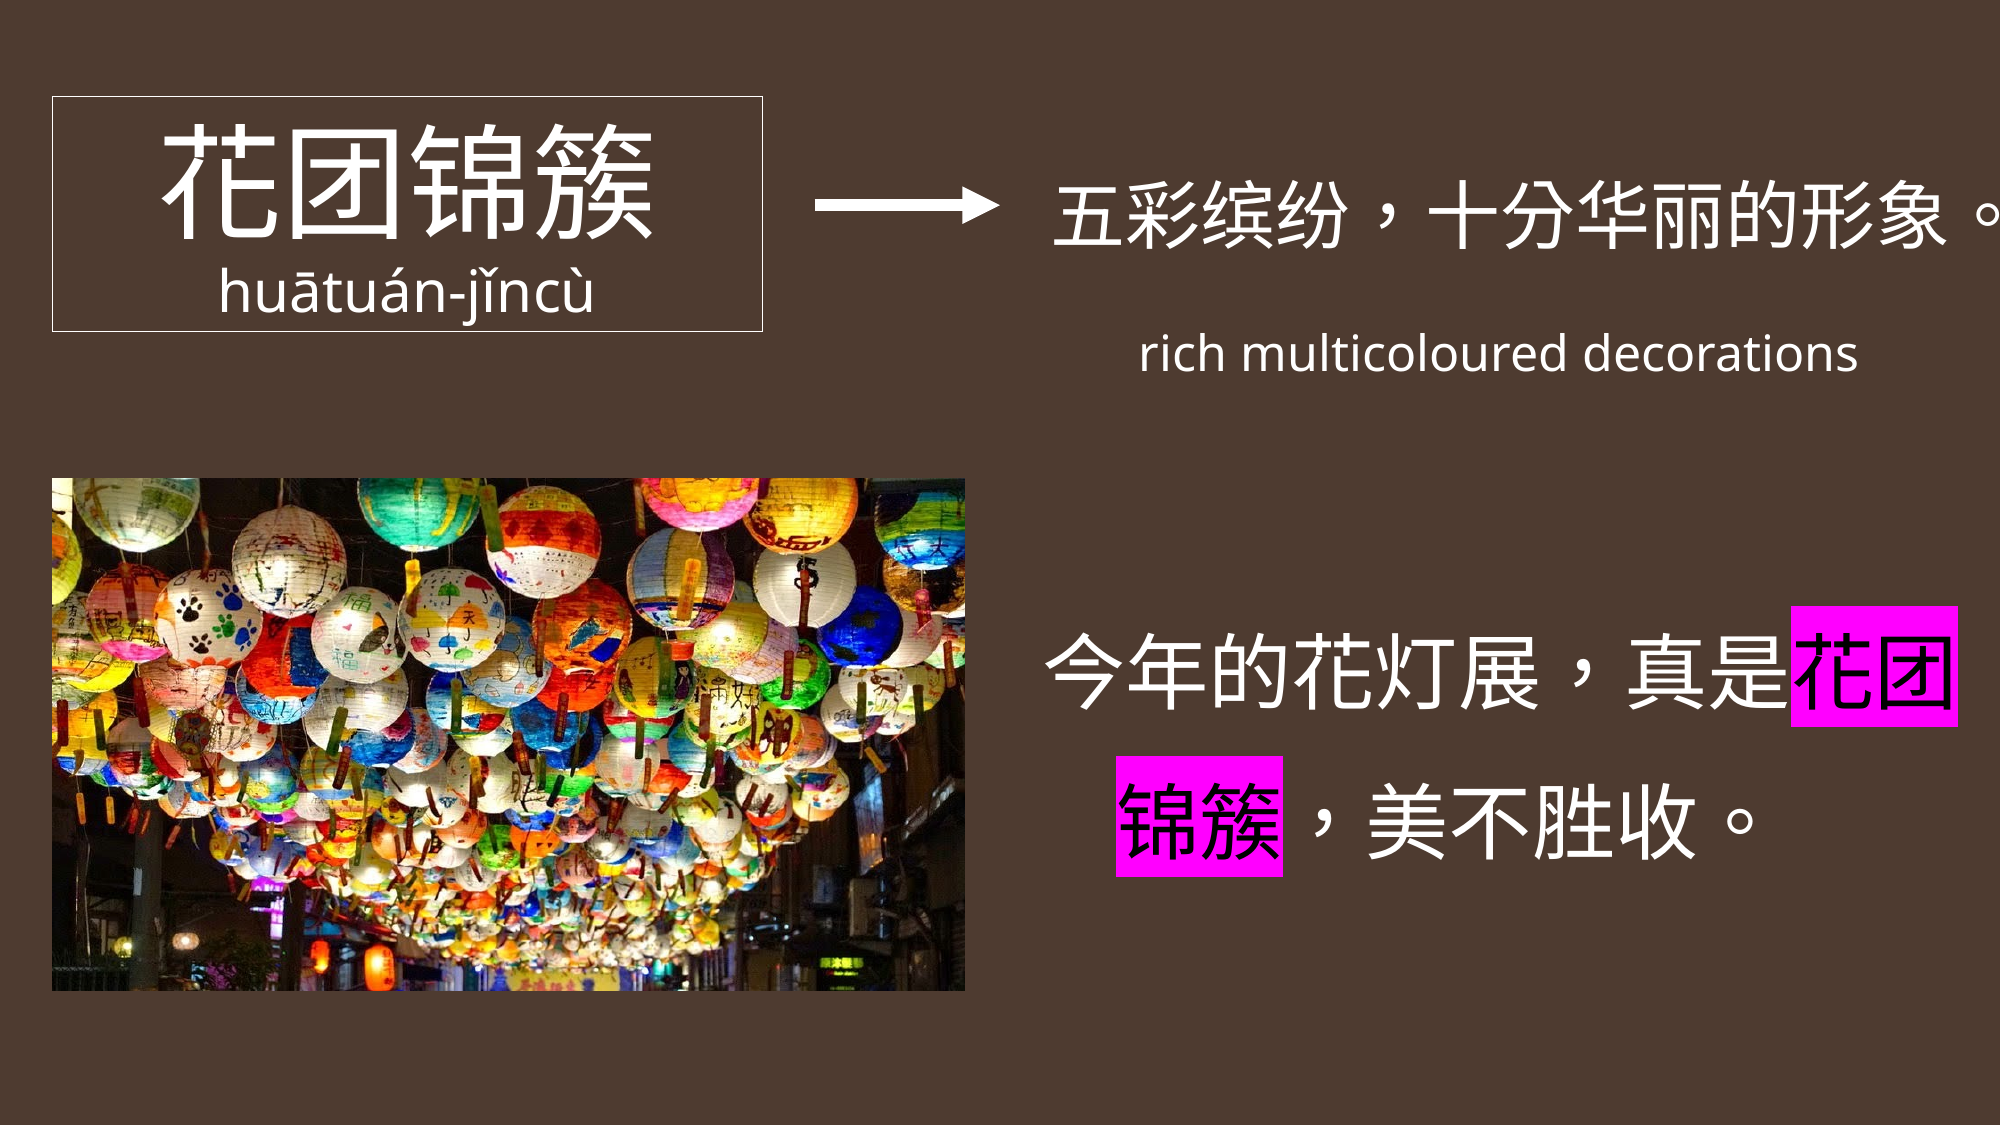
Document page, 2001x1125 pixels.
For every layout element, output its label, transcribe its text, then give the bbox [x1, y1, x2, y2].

text_box 今年的花灯展，真是花团锦簇，美不胜收。 [999, 562, 2000, 878]
text_box 五彩缤纷，十分华丽的形象。 [999, 161, 2000, 266]
text_box 花团锦簇 huātuán-jǐncù [52, 96, 763, 332]
text_box rich multicoloured decorations [998, 314, 2000, 390]
picture [52, 478, 965, 991]
